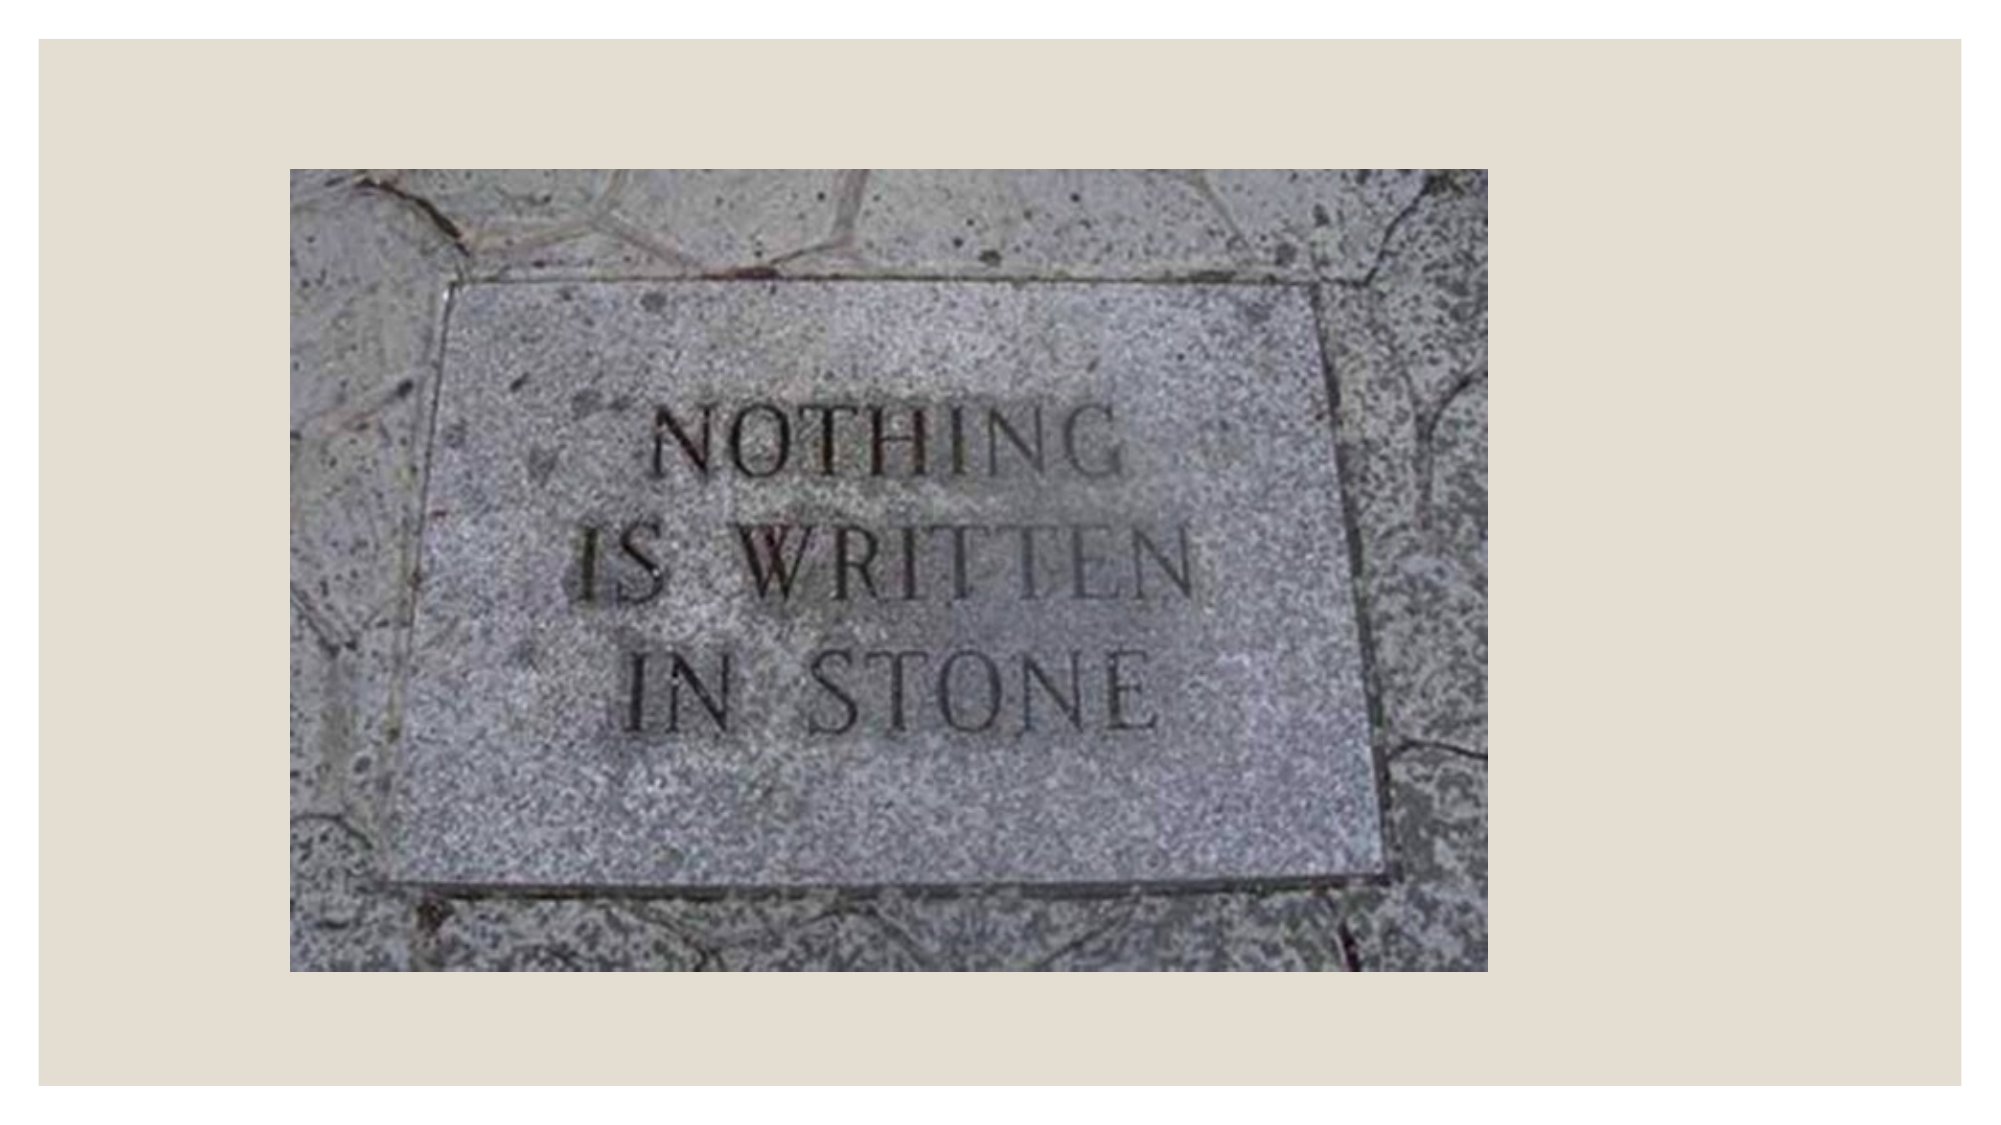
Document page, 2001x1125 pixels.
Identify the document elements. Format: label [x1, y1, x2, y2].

picture [290, 169, 1488, 972]
